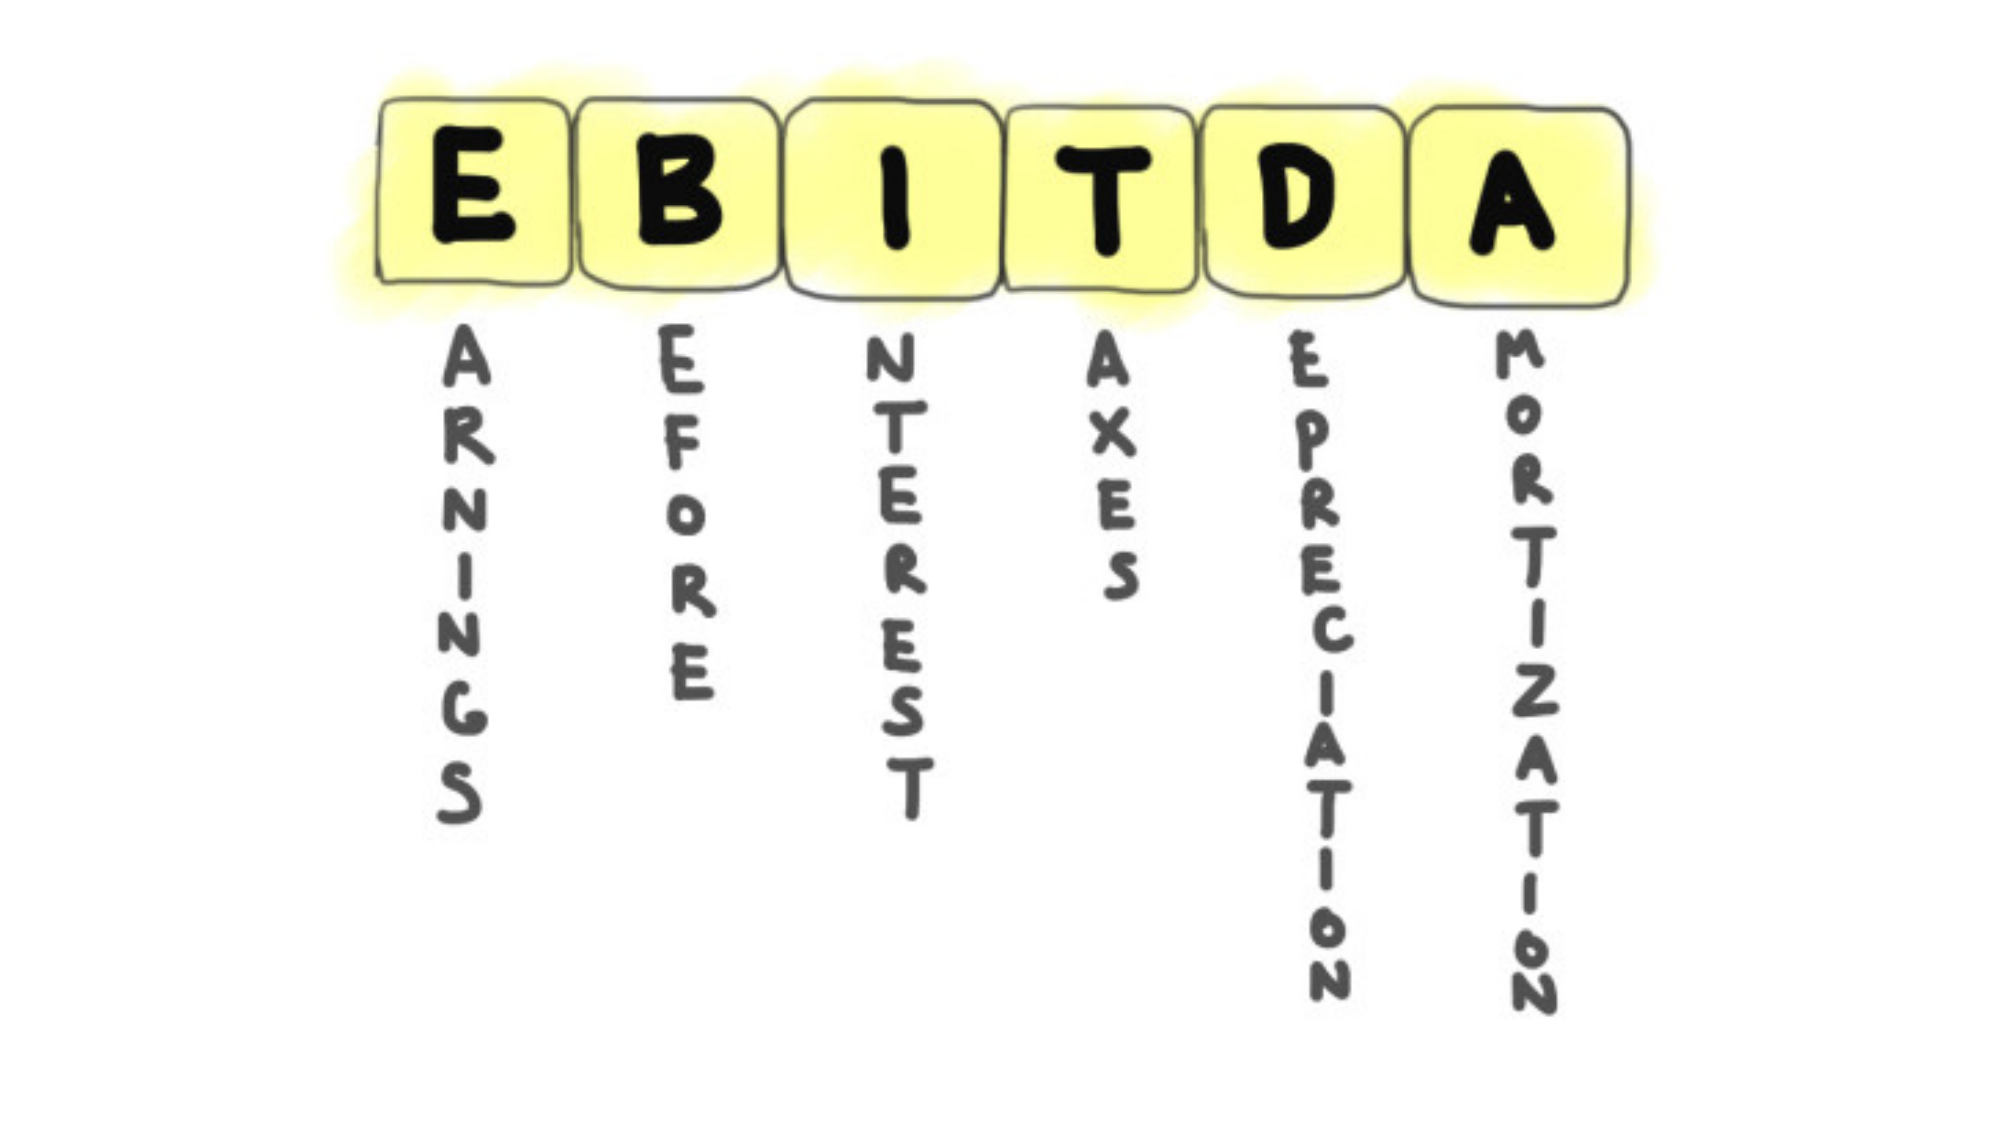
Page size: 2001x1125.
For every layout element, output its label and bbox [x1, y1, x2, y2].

picture [313, 31, 1687, 1094]
